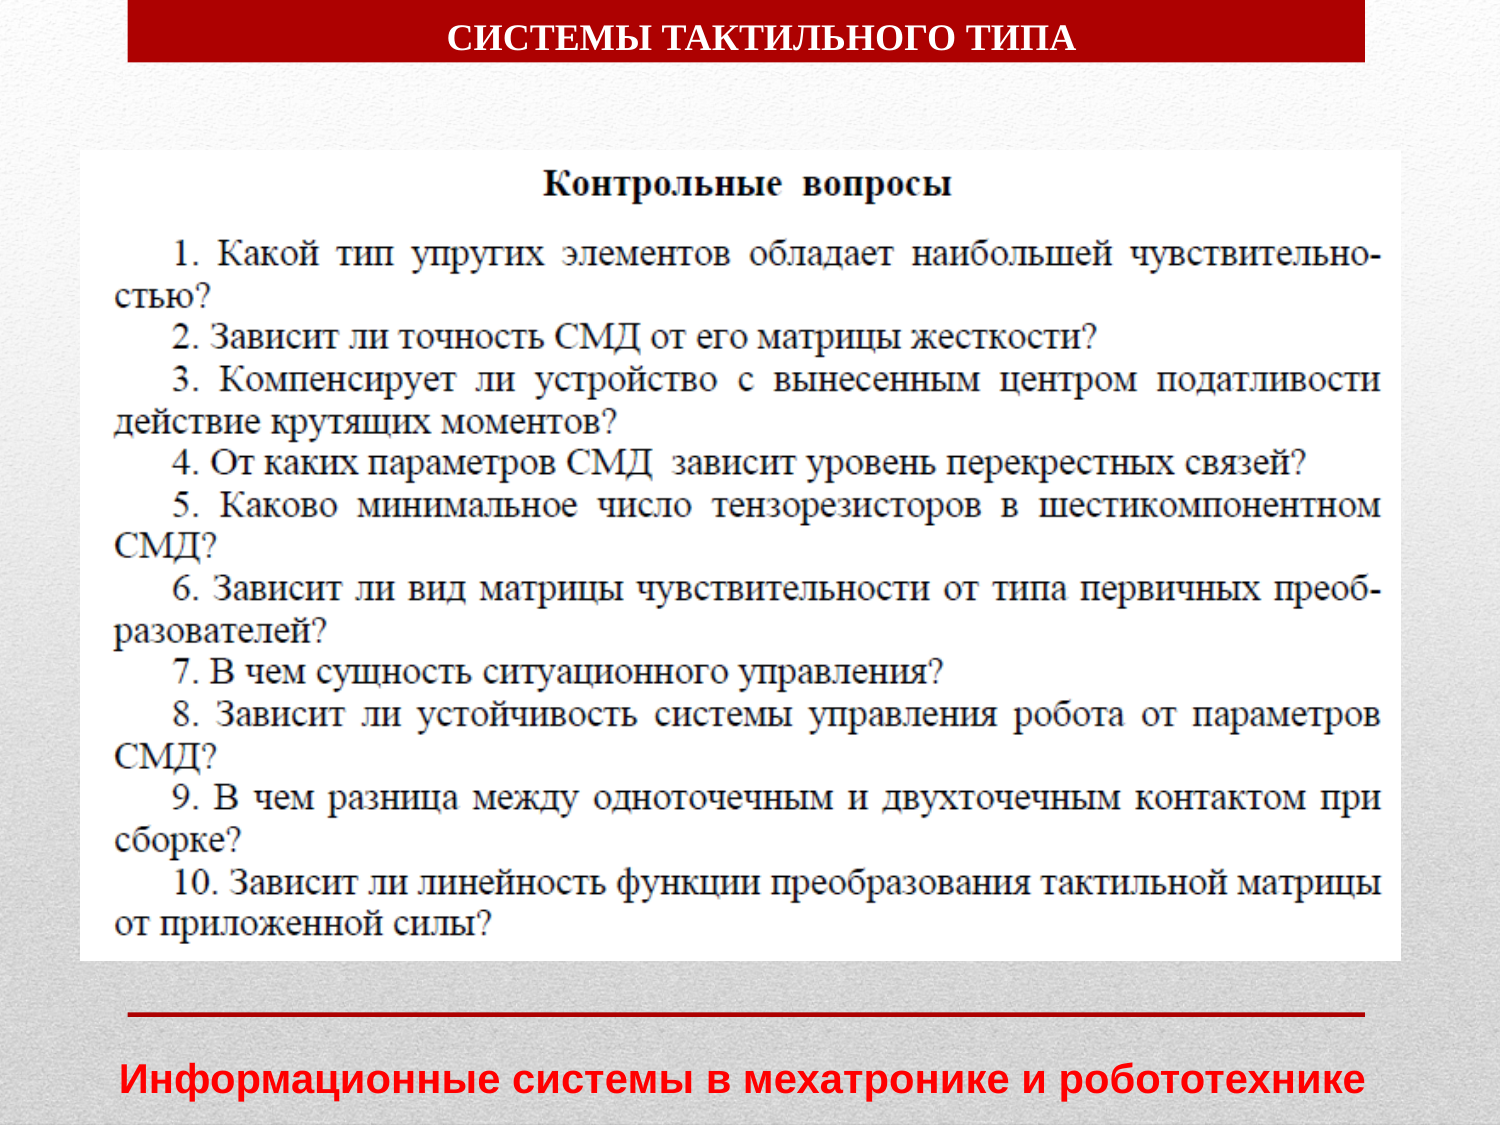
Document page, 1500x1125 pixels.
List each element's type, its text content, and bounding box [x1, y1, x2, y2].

text_box Информационные системы в мехатронике и робототехнике [81, 1044, 1404, 1110]
text_box СИСТЕМЫ ТАКТИЛЬНОГО ТИПА [312, 5, 1211, 66]
picture [79, 149, 1402, 962]
